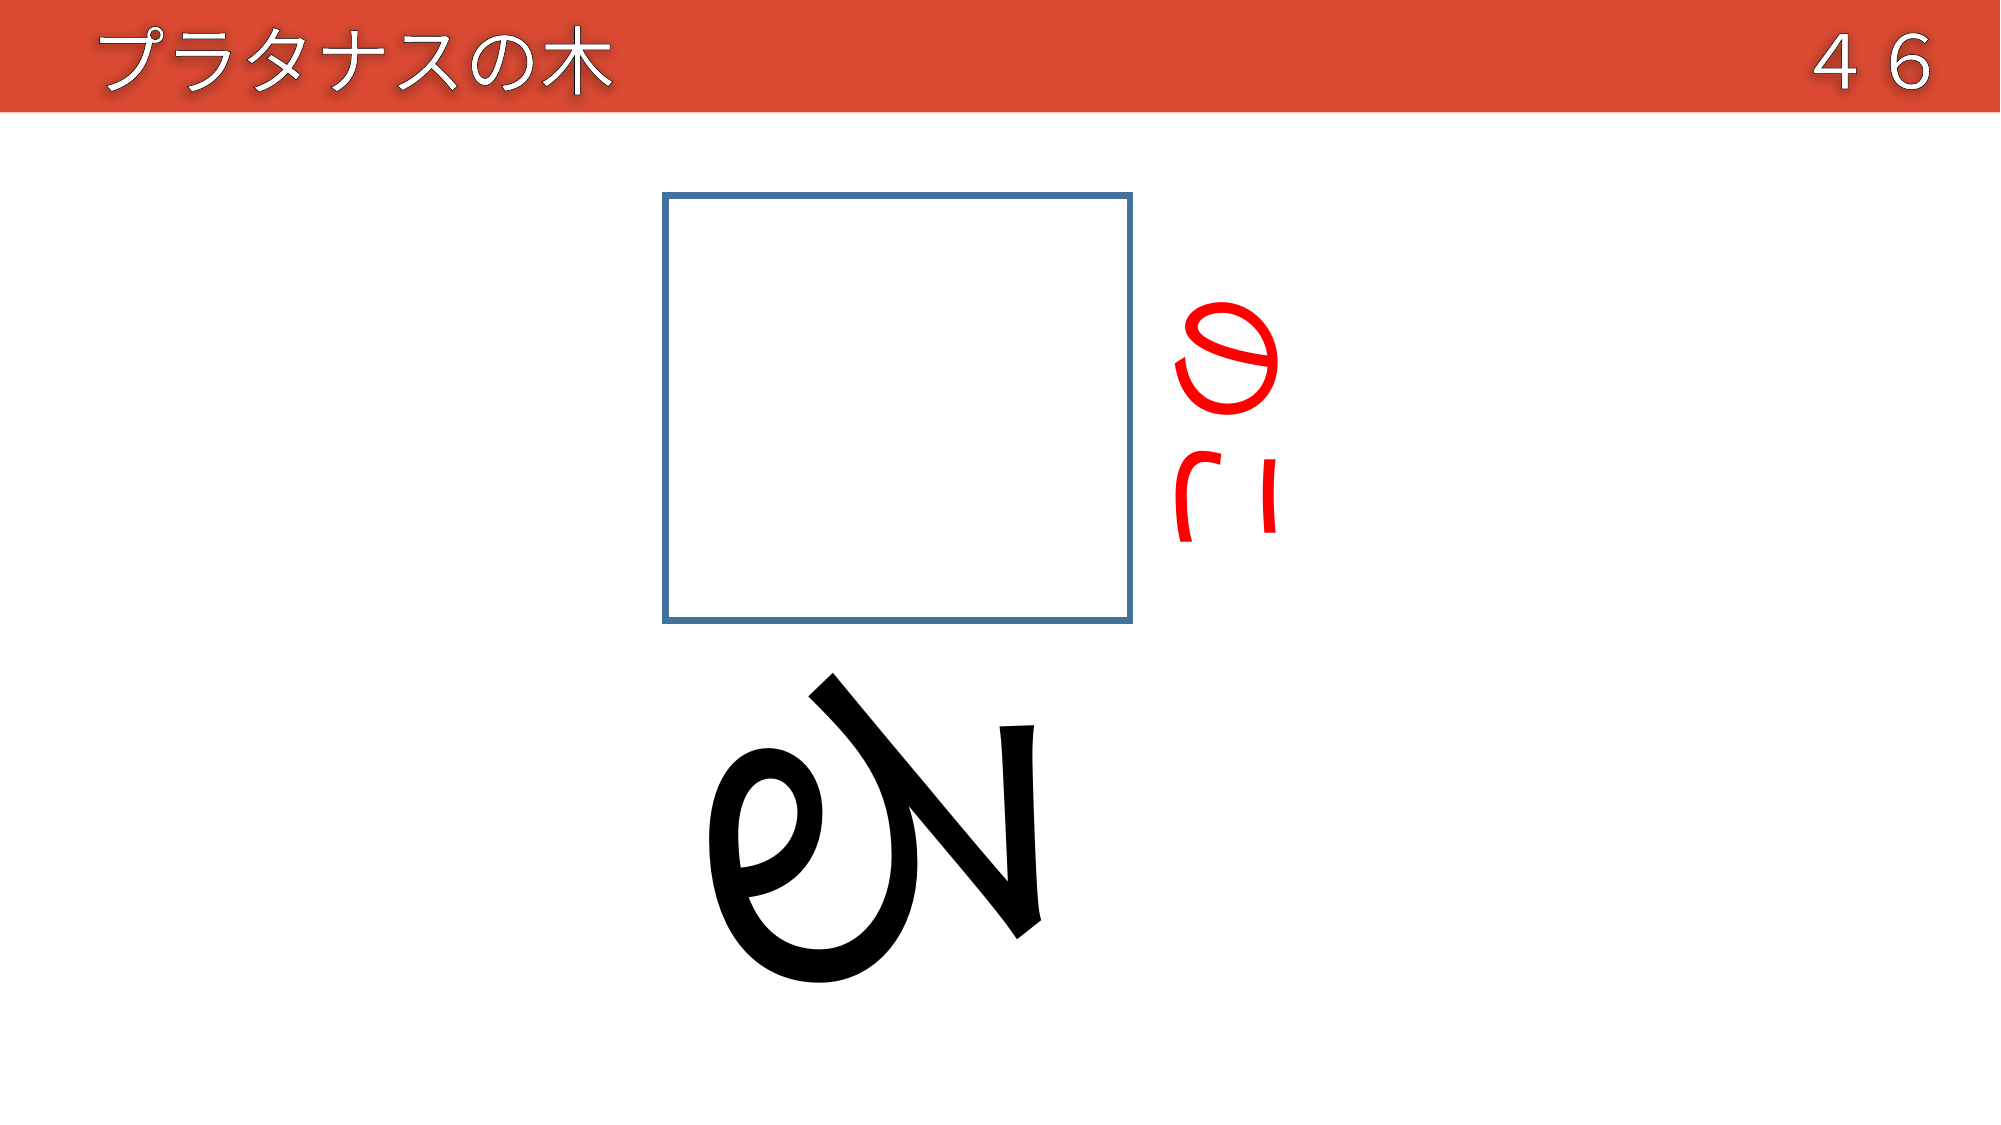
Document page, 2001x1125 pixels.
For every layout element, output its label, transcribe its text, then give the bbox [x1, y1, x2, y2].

text_box プラタナスの木 [75, 6, 1201, 112]
text_box 残る [616, 195, 1152, 1125]
text_box [0, 0, 2000, 113]
text_box のこ [1152, 275, 1325, 569]
text_box [664, 194, 1131, 622]
text_box ４６ [1782, 6, 1963, 112]
